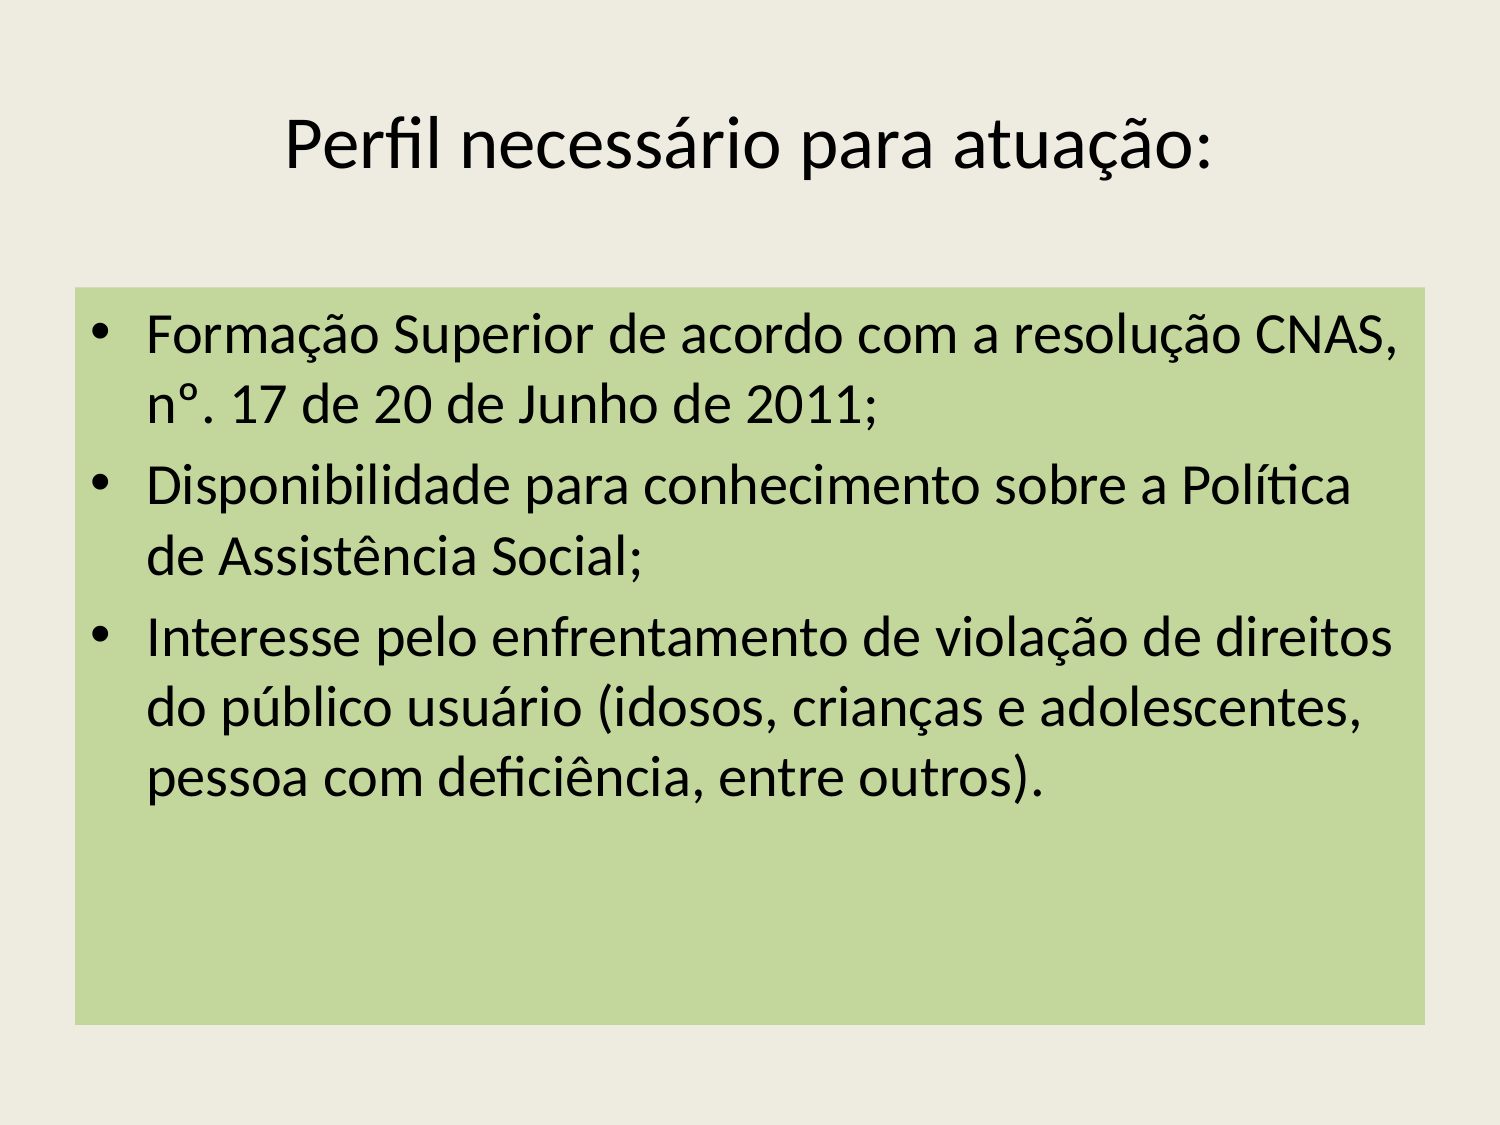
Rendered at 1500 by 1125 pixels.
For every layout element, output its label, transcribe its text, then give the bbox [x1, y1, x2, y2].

title Perfil necessário para atuação: [75, 45, 1425, 233]
list Formação Superior de acordo com a resolução CNAS, nº. 17 de 20 de Junho de 2011; Disponibilidade para conhecimento sobre a Política de Assistência Social; Interesse pelo enfrentamento de violação de direitos do público usuário (idosos, crianças e adolescentes, pessoa com deficiência, entre outros). [75, 287, 1425, 1025]
